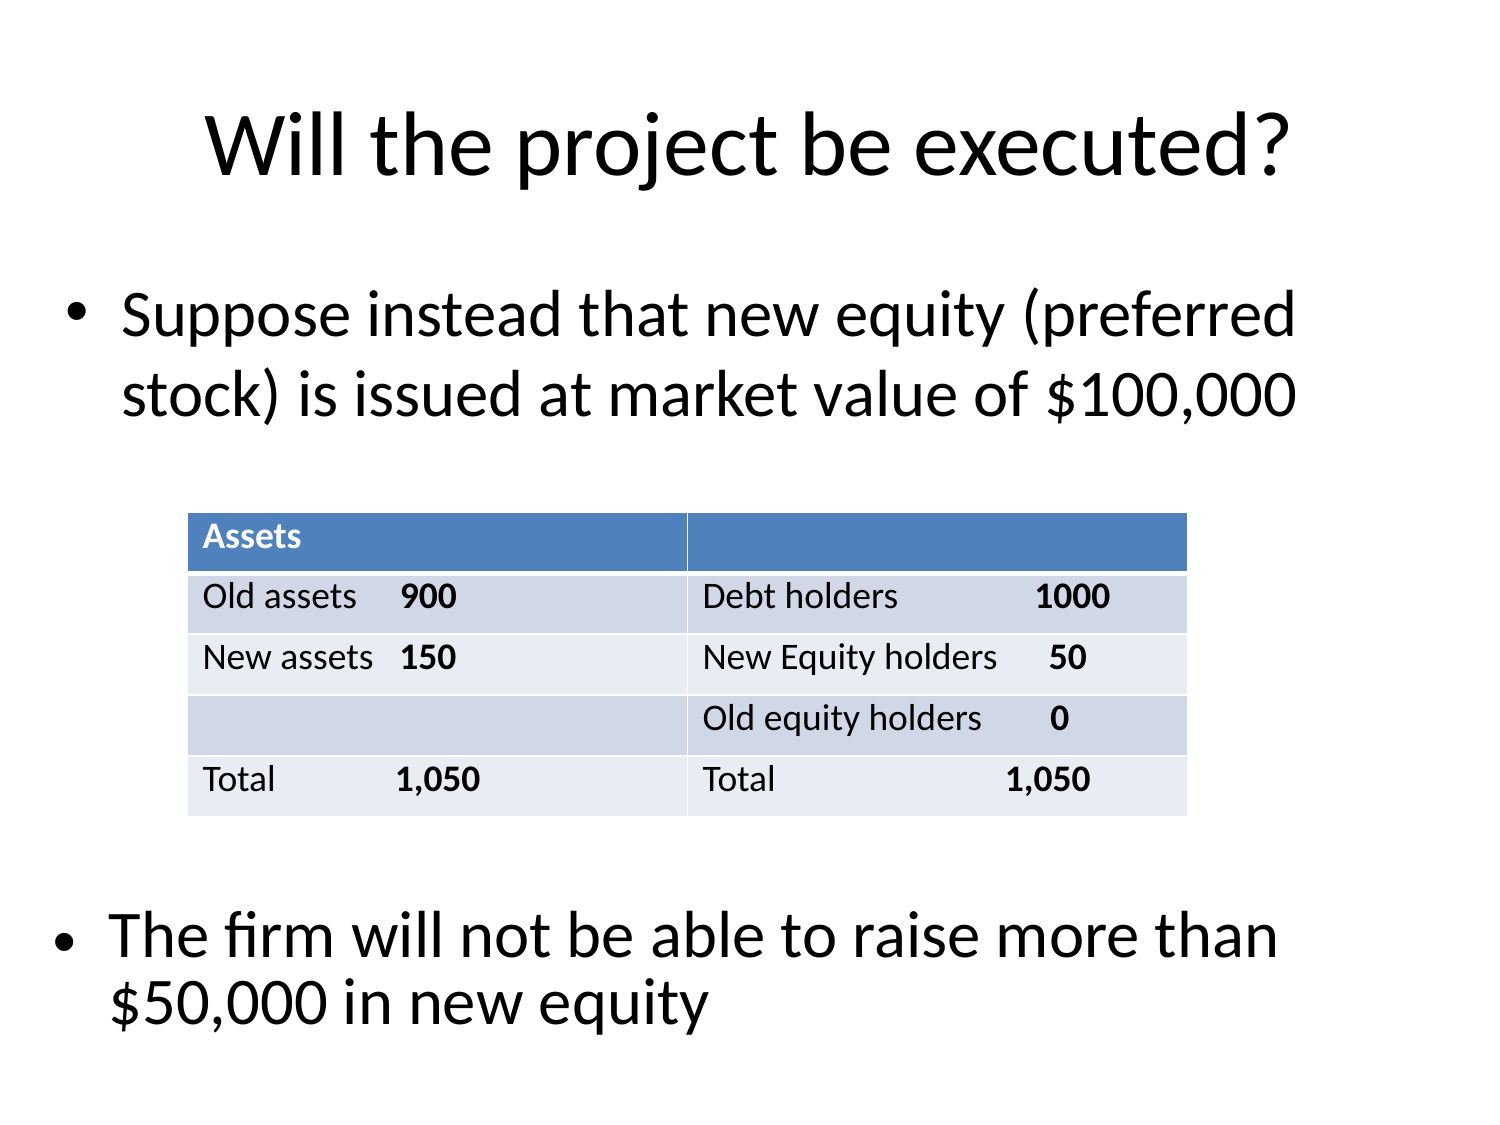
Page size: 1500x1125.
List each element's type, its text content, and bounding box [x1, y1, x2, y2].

title Will the project be executed? [75, 45, 1425, 233]
table_header Assets [188, 513, 687, 571]
list Suppose instead that new equity (preferred stock) is issued at market value of $100,000 [50, 262, 1450, 463]
table_cell [188, 696, 687, 755]
table_cell Old equity holders 0 [688, 696, 1187, 755]
table_header [688, 513, 1187, 571]
table_cell New Equity holders 50 [688, 635, 1187, 694]
table_cell Debt holders 1000 [688, 576, 1187, 633]
text_box The firm will not be able to raise more than $50,000 in new equity [37, 900, 1438, 1100]
table_cell Total 1,050 [188, 757, 687, 816]
table_cell Old assets 900 [188, 576, 687, 633]
table_cell New assets 150 [188, 635, 687, 694]
table_cell Total 1,050 [688, 757, 1187, 816]
